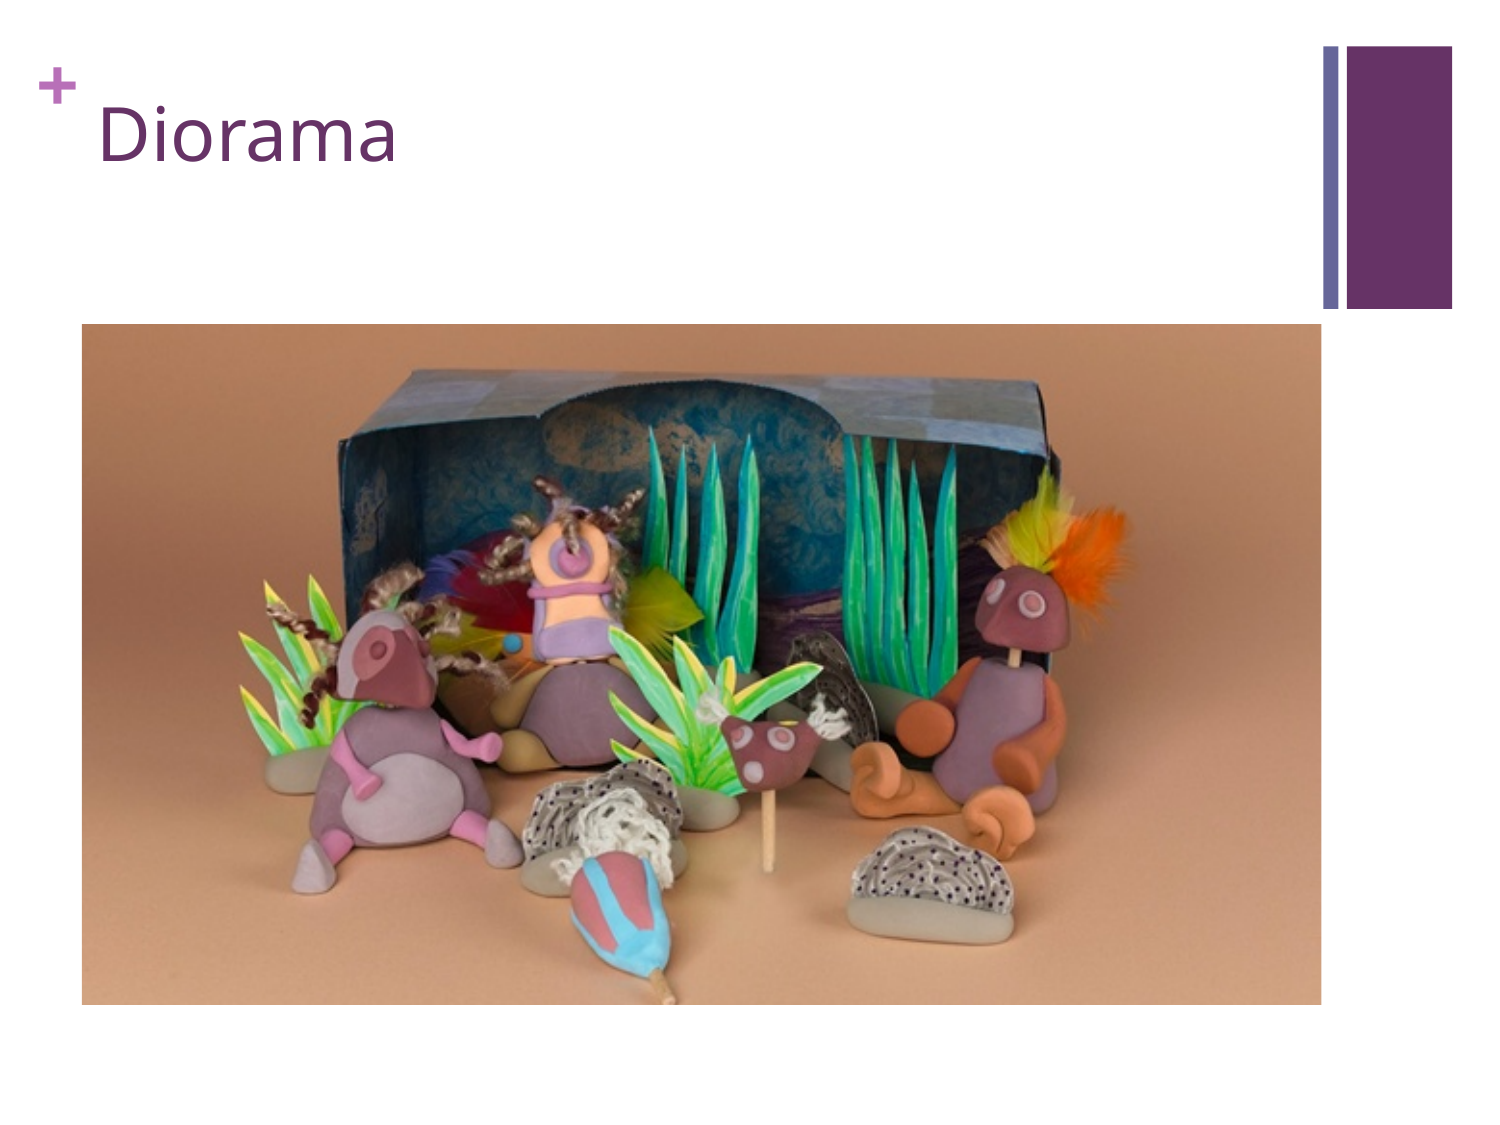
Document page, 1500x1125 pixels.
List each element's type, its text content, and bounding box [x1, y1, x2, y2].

title Diorama [81, 79, 1322, 263]
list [81, 324, 1322, 1006]
